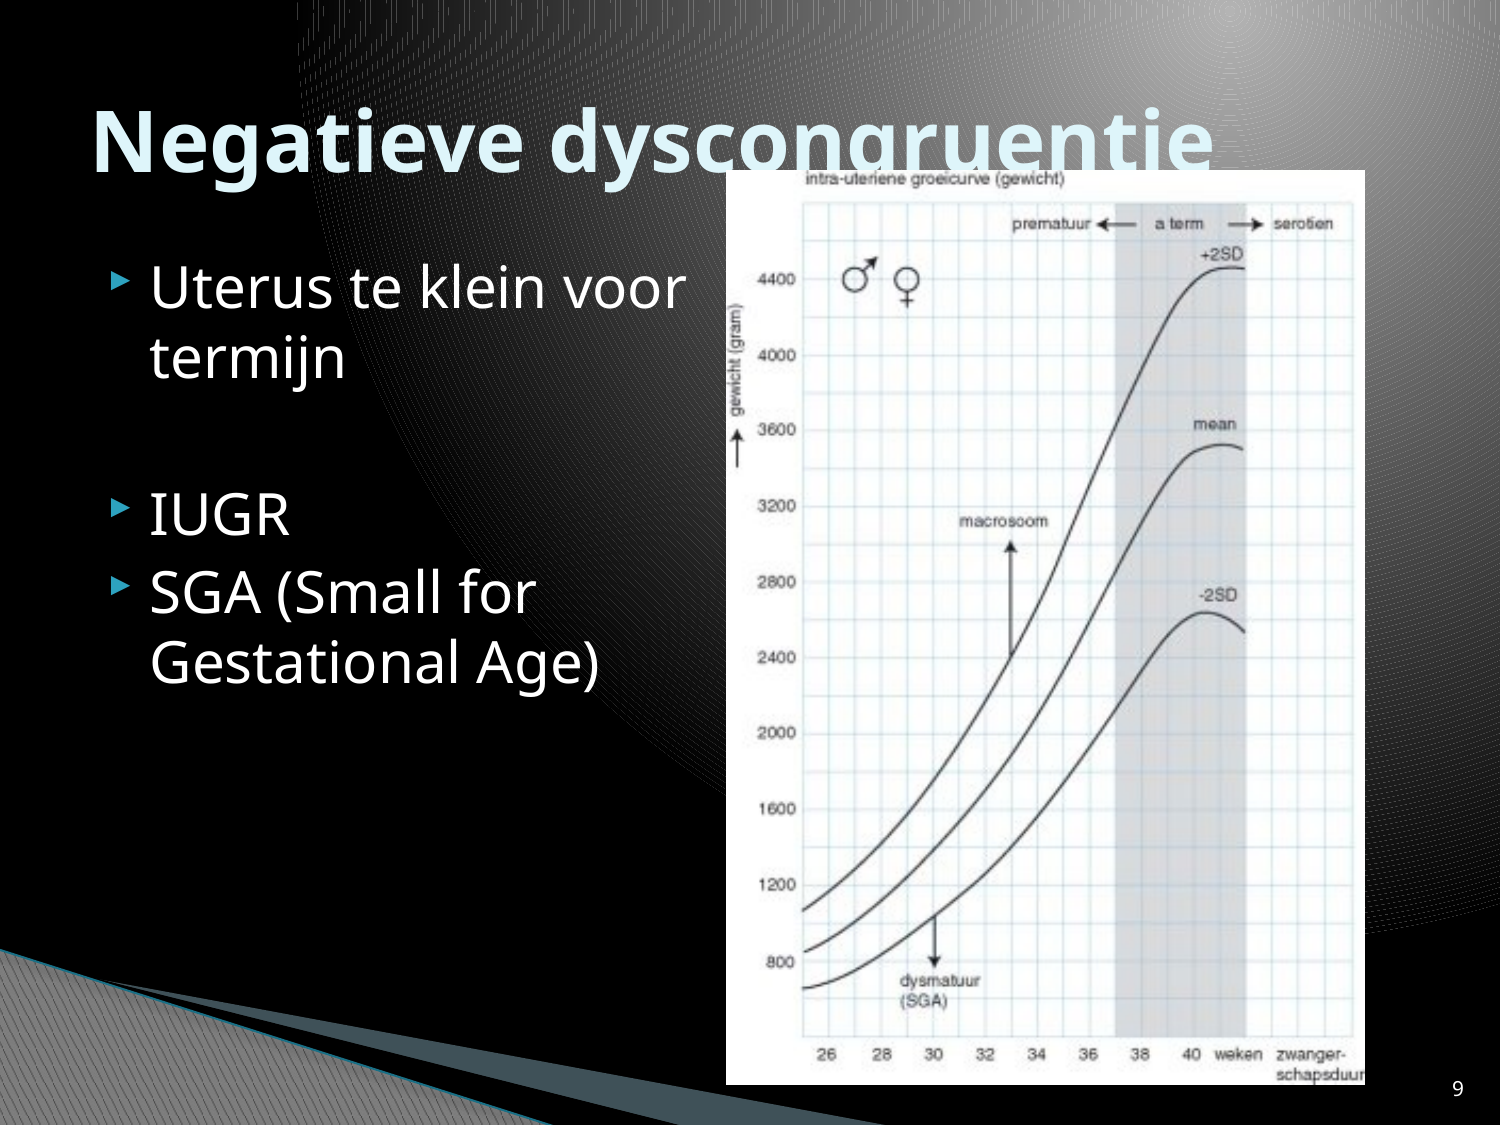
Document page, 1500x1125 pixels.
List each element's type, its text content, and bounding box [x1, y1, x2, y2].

title Negatieve dyscongruentie [75, 45, 1425, 233]
picture [0, 952, 543, 1125]
list Uterus te klein voor termijn IUGR SGA (Small for Gestational Age) [75, 243, 720, 986]
slide_number 9 [1418, 1051, 1479, 1112]
picture [726, 170, 1365, 1085]
